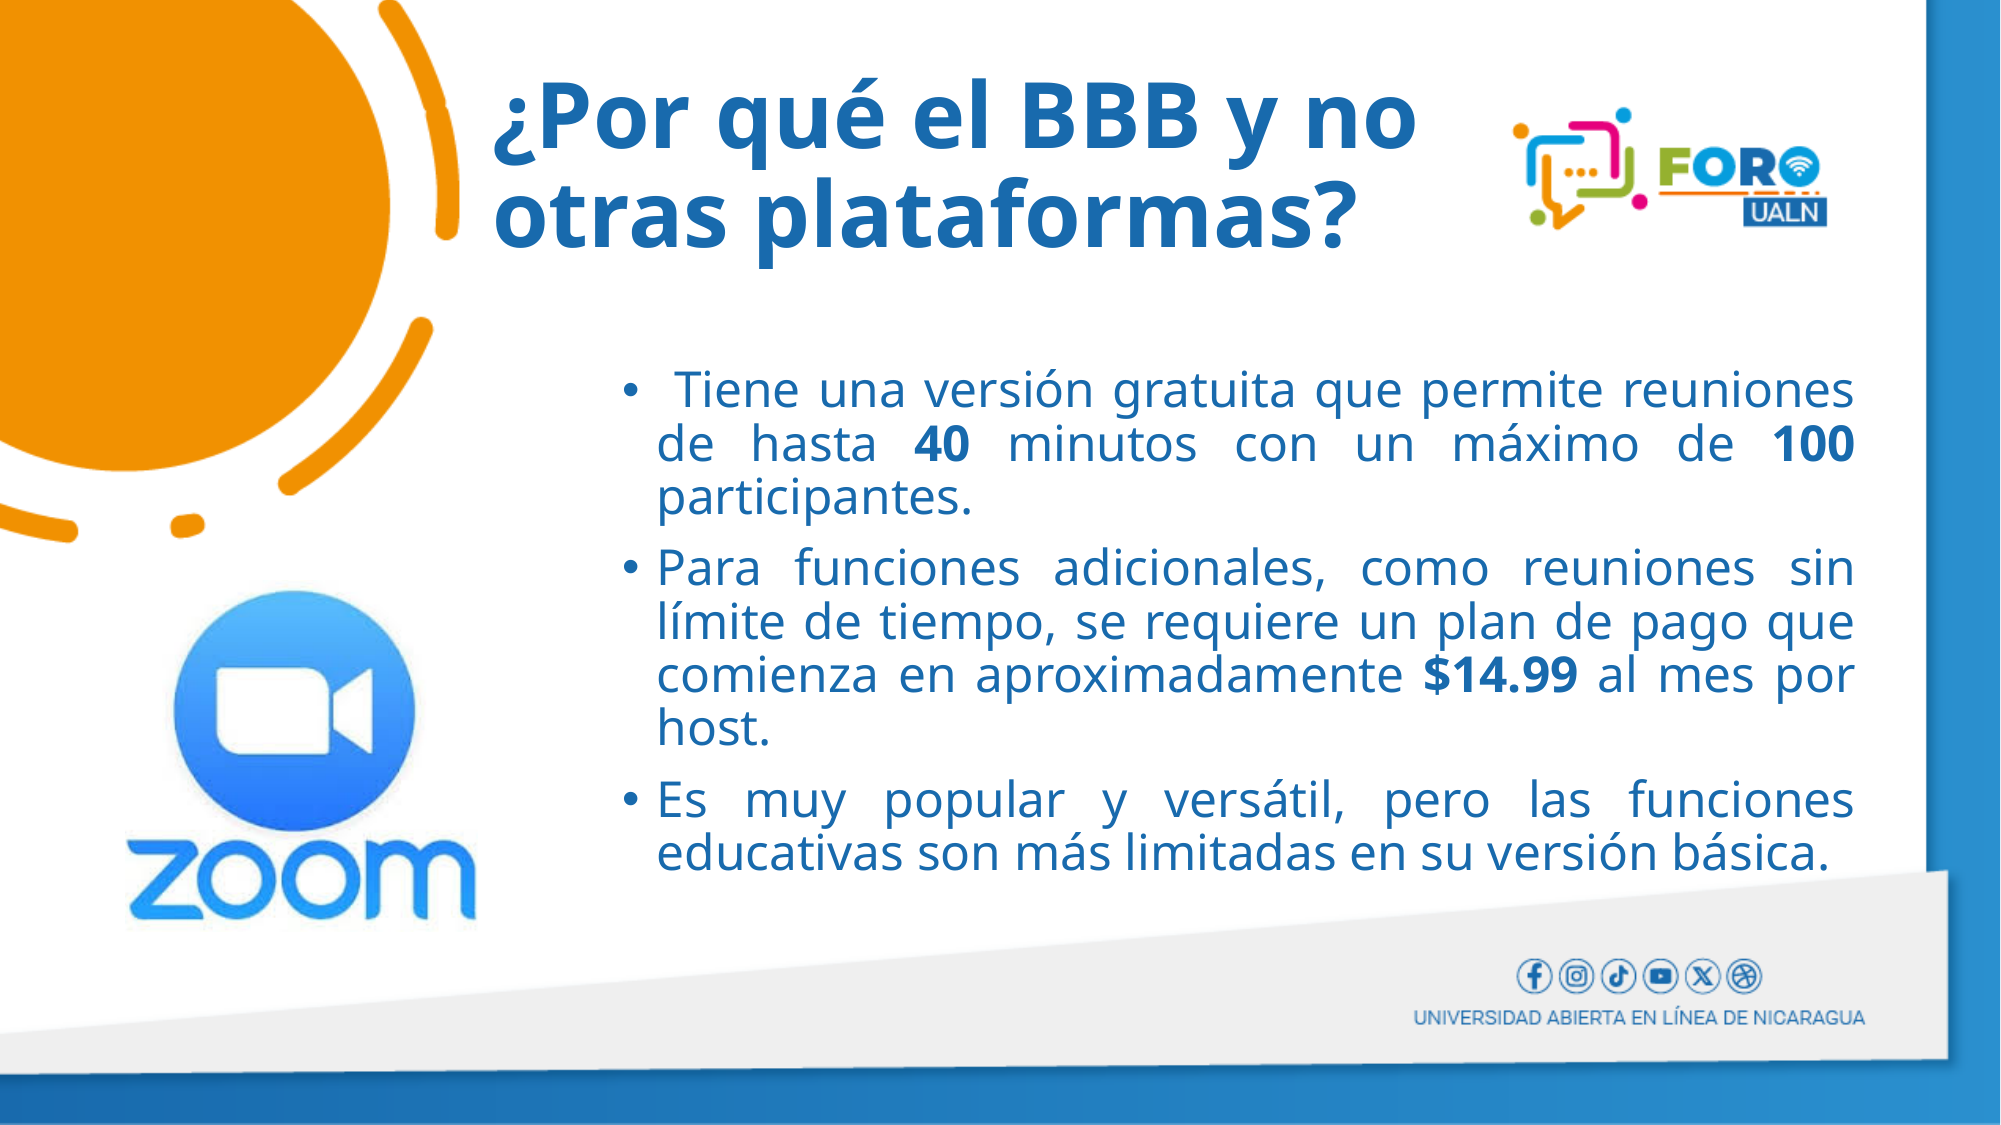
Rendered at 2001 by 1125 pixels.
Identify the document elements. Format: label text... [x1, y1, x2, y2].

list Tiene una versión gratuita que permite reuniones de hasta 40 minutos con un máximo de 100 participantes. Para funciones adicionales, como reuniones sin límite de tiempo, se requiere un plan de pago que comienza en aproximadamente $14.99 al mes por host. Es muy popular y versátil, pero las funciones educativas son más limitadas en su versión básica. [607, 357, 1871, 932]
picture [0, 0, 2001, 1125]
title ¿Por qué el BBB y no otras plataformas? [477, 59, 1510, 278]
